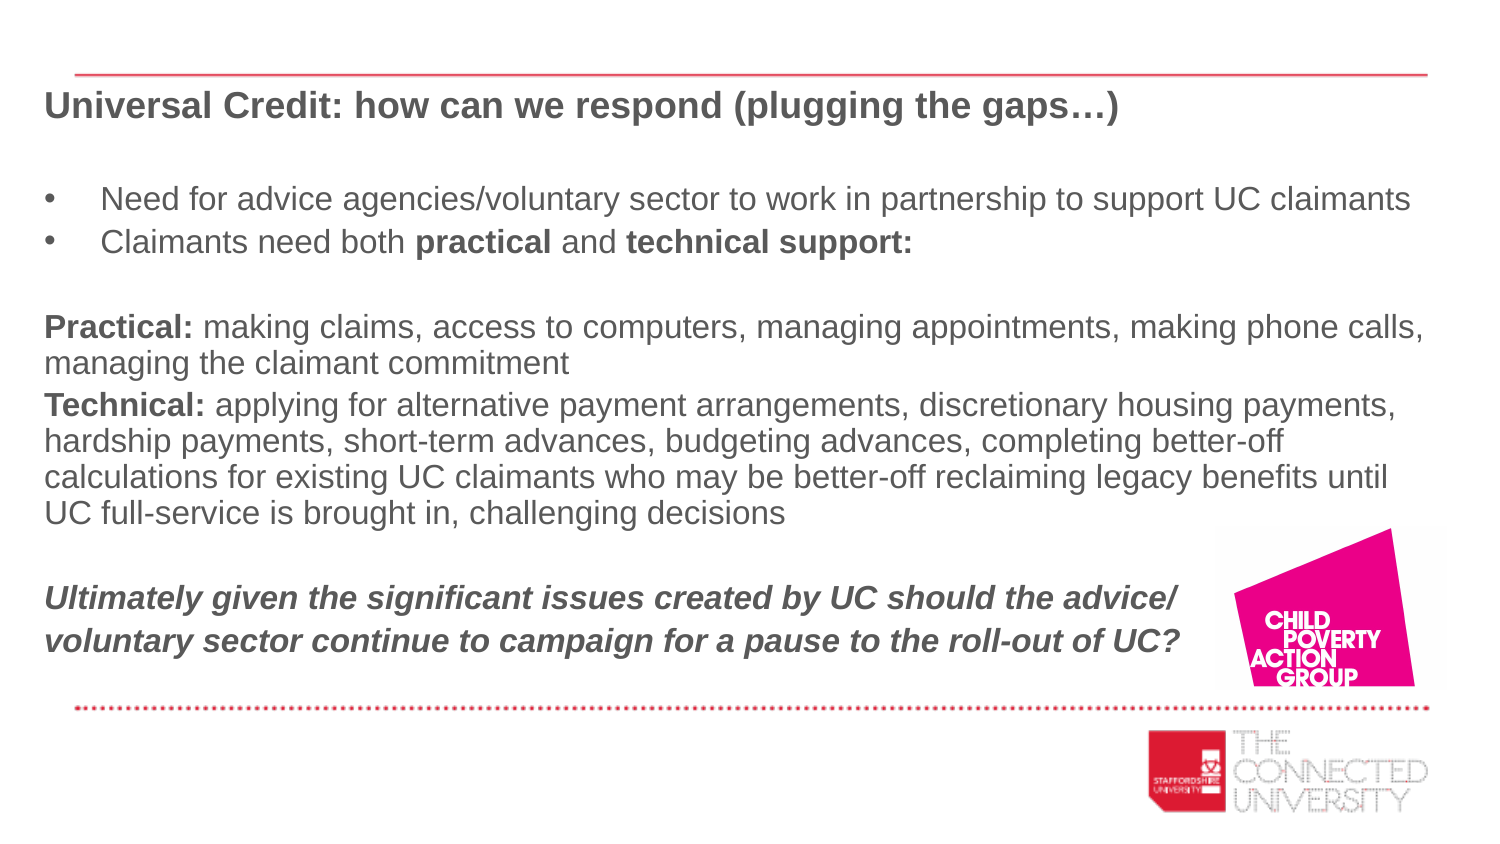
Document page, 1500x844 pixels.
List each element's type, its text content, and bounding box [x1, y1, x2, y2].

list Universal Credit: how can we respond (plugging the gaps…) Need for advice agencies/voluntary sector to work in partnership to support UC claimants Claimants need both practical and technical support: Practical: making claims, access to computers, managing appointments, making phone calls, managing the claimant commitment Technical: applying for alternative payment arrangements, discretionary housing payments, hardship payments, short-term advances, budgeting advances, completing better-off calculations for existing UC claimants who may be better-off reclaiming legacy benefits until UC full-service is brought in, challenging decisions Ultimately given the significant issues created by UC should the advice/ voluntary sector continue to campaign for a pause to the roll-out of UC? [29, 79, 1447, 659]
picture [1215, 526, 1447, 690]
